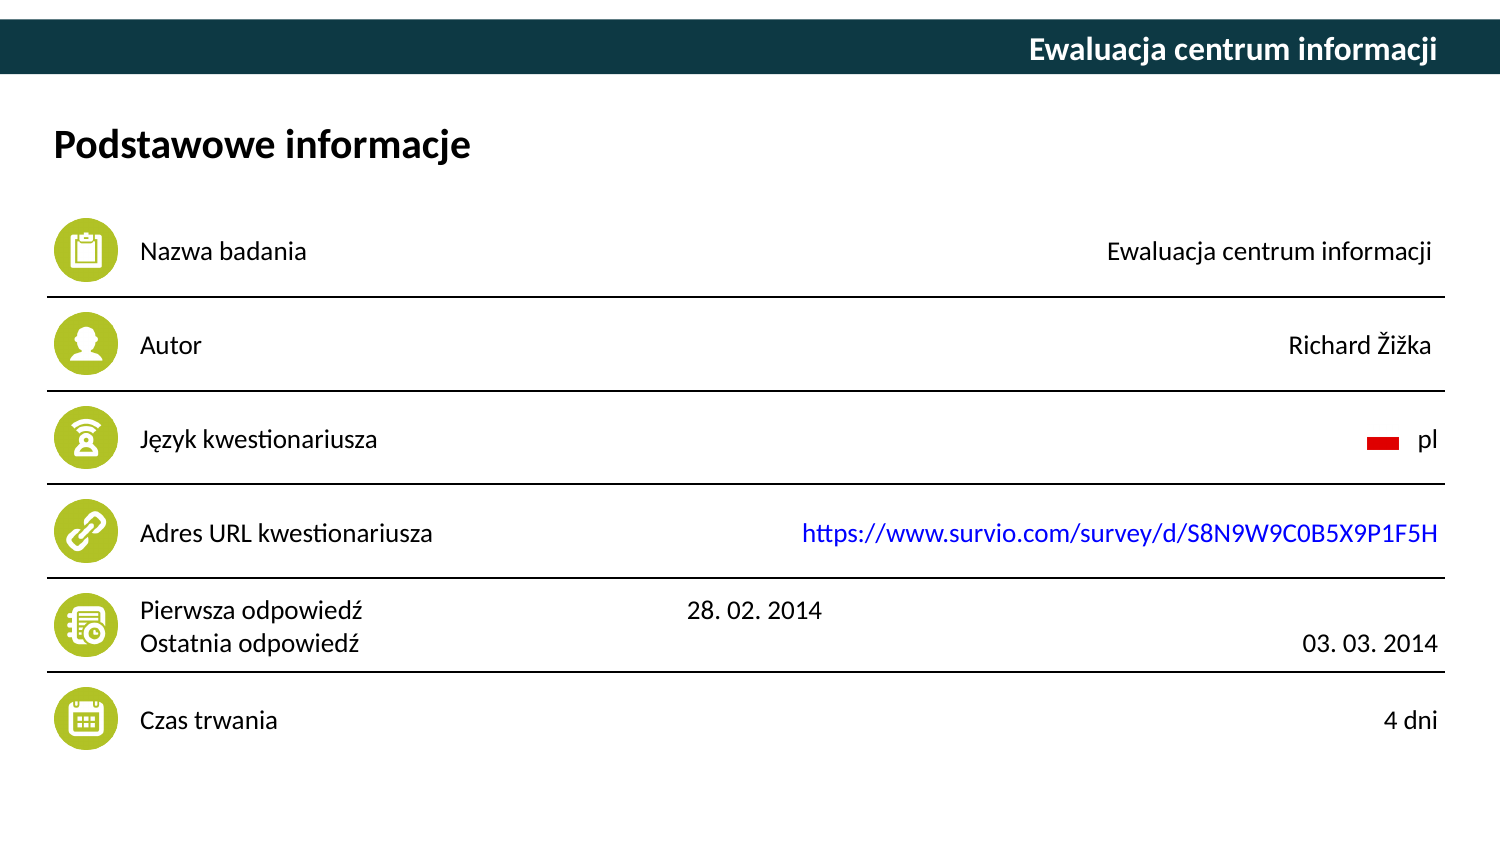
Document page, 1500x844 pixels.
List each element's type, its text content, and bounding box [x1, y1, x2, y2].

text_box Adres URL kwestionariusza [125, 507, 516, 555]
text_box Pierwsza odpowiedź Ostatnia odpowiedź [125, 587, 516, 665]
text_box 28. 02. 2014 03. 03. 2014 [671, 585, 1454, 665]
text_box Richard Žižka [671, 320, 1454, 368]
text_box Ewaluacja centrum informacji [671, 226, 1454, 274]
text_box Czas trwania [125, 695, 516, 743]
text_box https://www.survio.com/survey/d/S8N9W9C0B5X9P1F5H [671, 507, 1454, 555]
text_box Podstawowe informacje [38, 109, 672, 175]
picture [54, 499, 118, 563]
picture [54, 405, 118, 469]
picture [54, 312, 118, 376]
text_box 4 dni [671, 695, 1454, 743]
text_box Autor [125, 320, 516, 368]
picture [54, 218, 118, 282]
text_box pl [671, 413, 1454, 462]
picture [1366, 424, 1399, 451]
text_box Nazwa badania [125, 226, 516, 274]
picture [54, 593, 118, 657]
text_box Język kwestionariusza [125, 413, 516, 462]
picture [54, 687, 118, 751]
